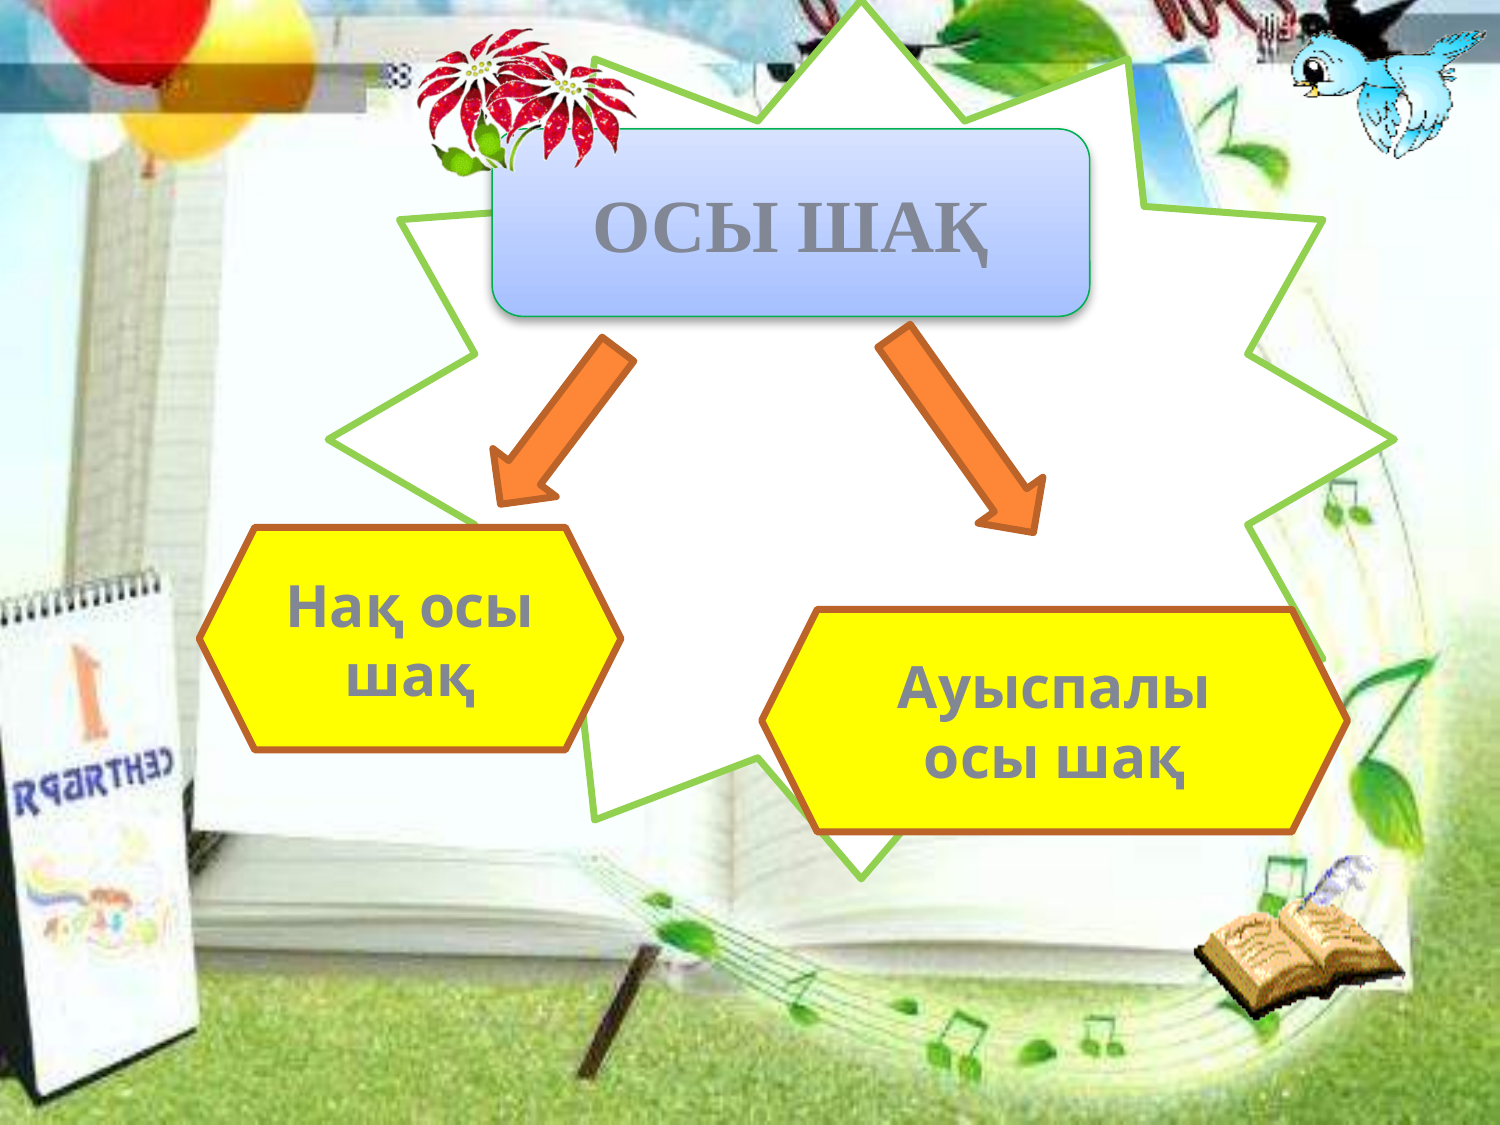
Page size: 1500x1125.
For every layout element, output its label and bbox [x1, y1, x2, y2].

picture [0, 0, 1500, 1125]
text_box [415, 24, 633, 192]
